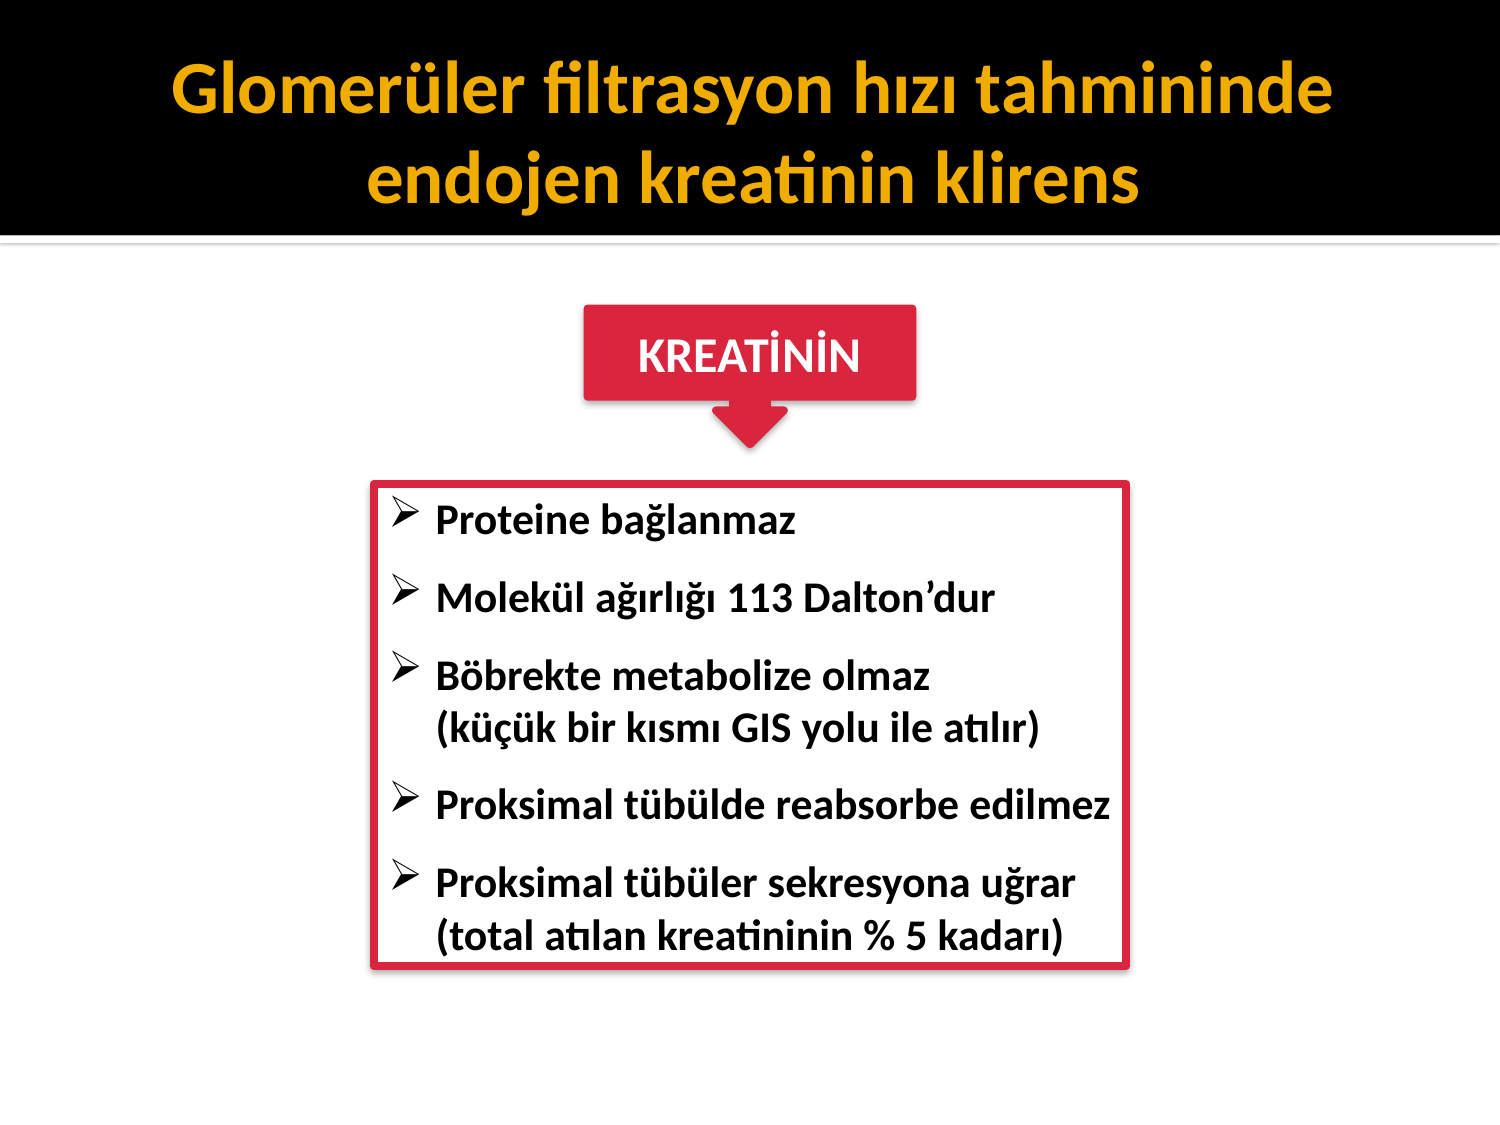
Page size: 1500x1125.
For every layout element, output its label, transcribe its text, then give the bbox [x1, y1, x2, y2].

title Glomerüler filtrasyon hızı tahmininde endojen kreatinin klirens [75, 25, 1425, 231]
text_box Proteine bağlanmaz Molekül ağırlığı 113 Dalton’dur Böbrekte metabolize olmaz (küçük bir kısmı GIS yolu ile atılır) Proksimal tübülde reabsorbe edilmez Proksimal tübüler sekresyona uğrar (total atılan kreatininin % 5 kadarı) [370, 480, 1130, 970]
text_box KREATİNİN [583, 304, 917, 449]
